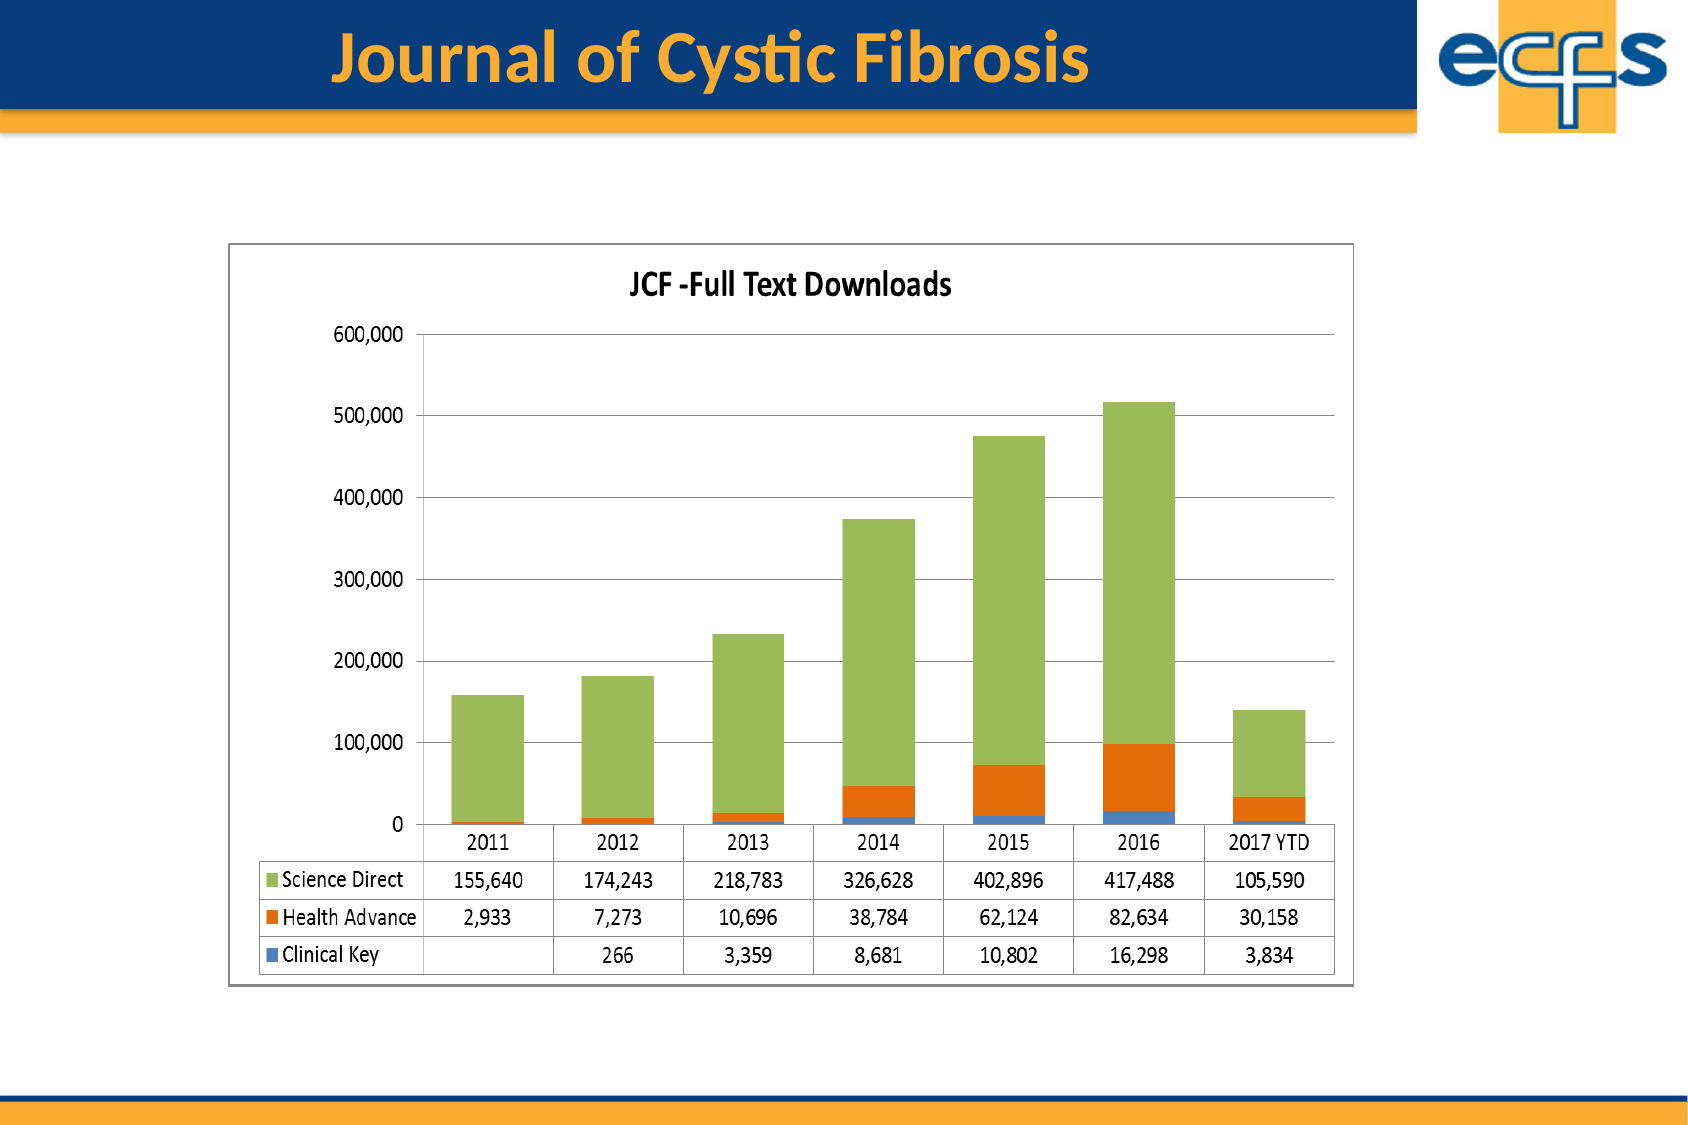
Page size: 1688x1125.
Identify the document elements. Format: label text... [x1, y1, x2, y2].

picture [1417, 0, 1683, 133]
text_box Journal of Cystic Fibrosis [316, 0, 1107, 105]
picture [228, 243, 1354, 987]
